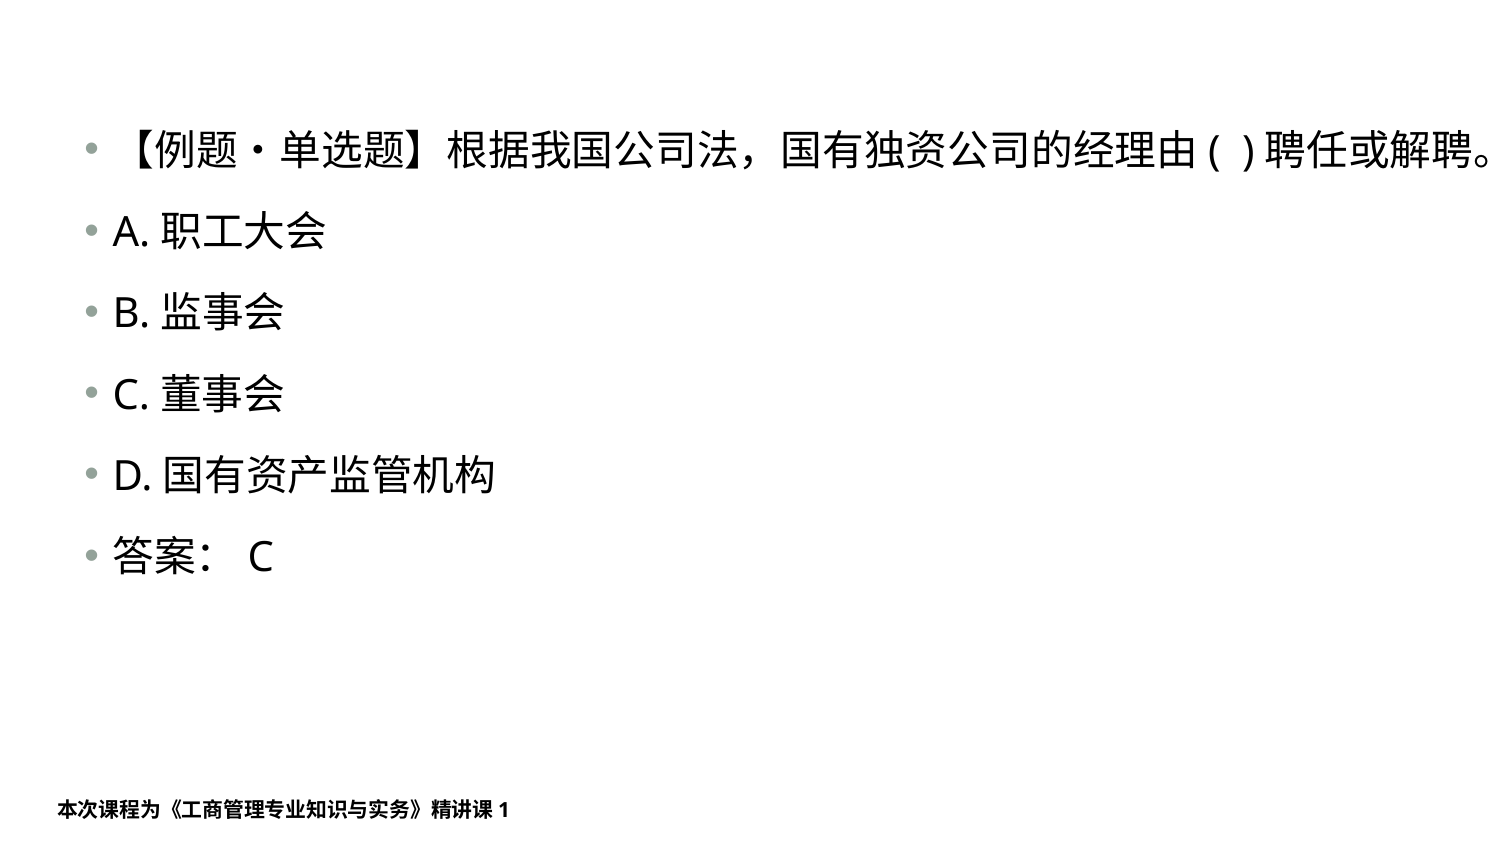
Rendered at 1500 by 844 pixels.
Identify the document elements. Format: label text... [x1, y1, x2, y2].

list 【例题•单选题】根据我国公司法，国有独资公司的经理由( )聘任或解聘。 A.职工大会 B.监事会 C.董事会 D.国有资产监管机构 答案：C [55, 91, 1500, 753]
